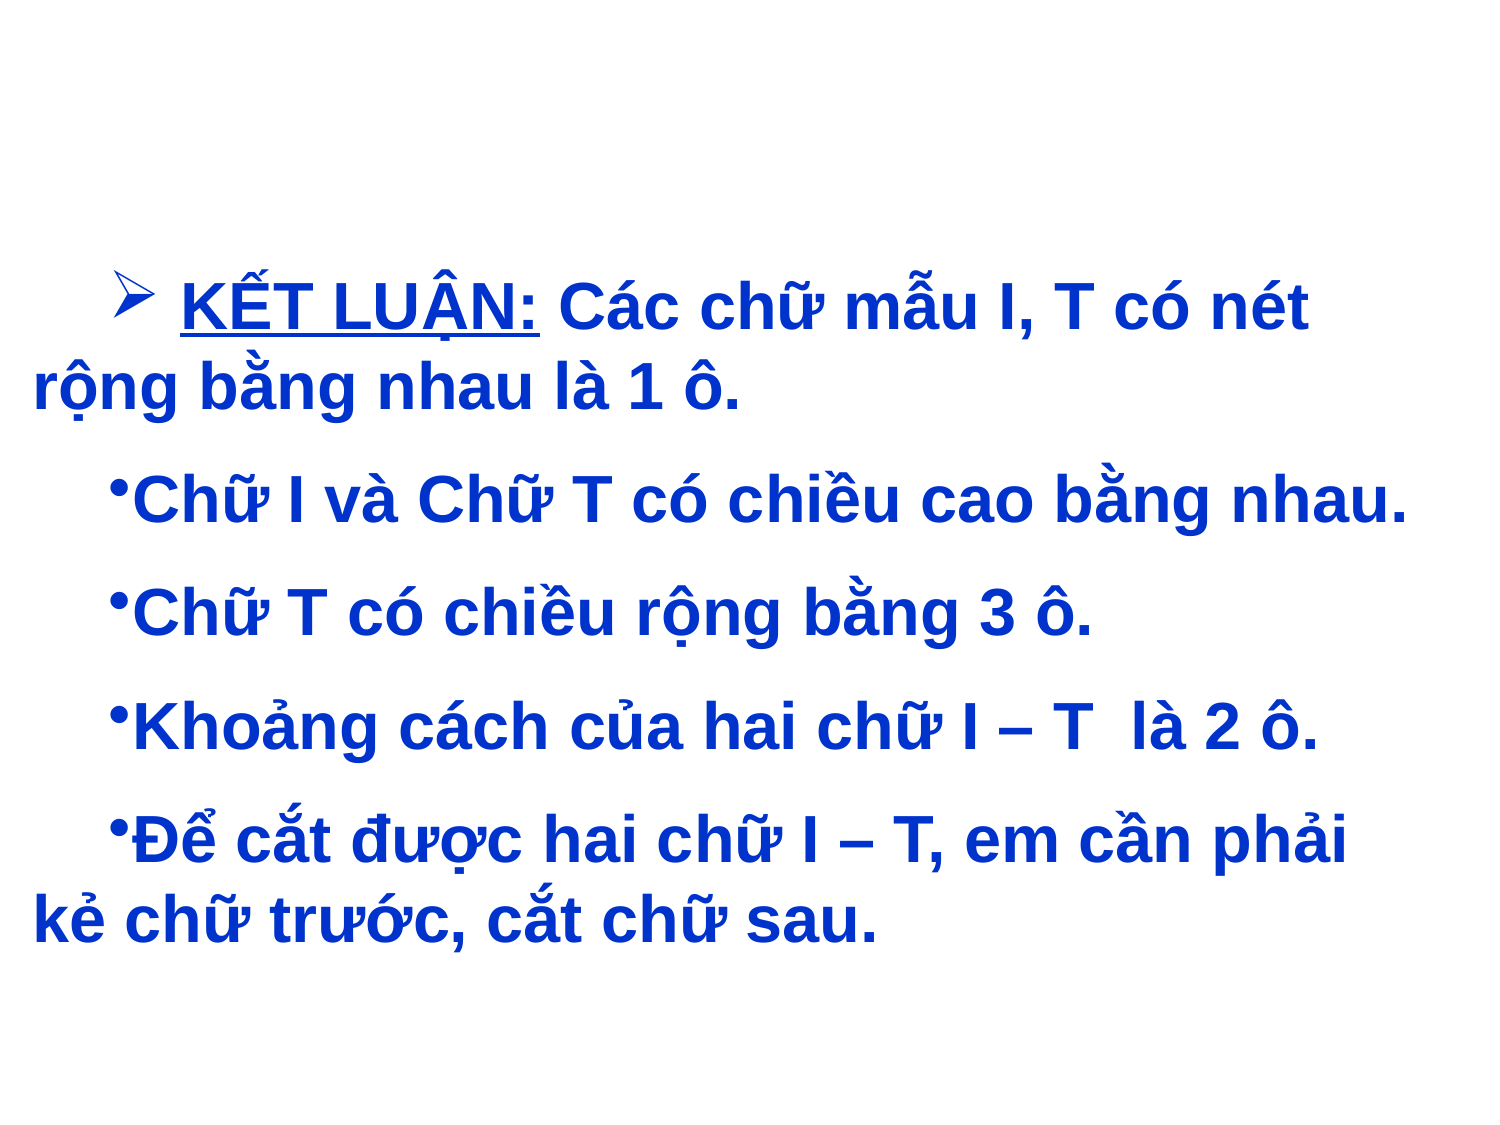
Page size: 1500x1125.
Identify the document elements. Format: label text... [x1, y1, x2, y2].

text_box KẾT LUẬN: Các chữ mẫu I, T có nét rộng bằng nhau là 1 ô. Chữ I và Chữ T có chiều cao bằng nhau. Chữ T có chiều rộng bằng 3 ô. Khoảng cách của hai chữ I – T là 2 ô. Để cắt được hai chữ I – T, em cần phải kẻ chữ trước, cắt chữ sau. [17, 255, 1443, 963]
